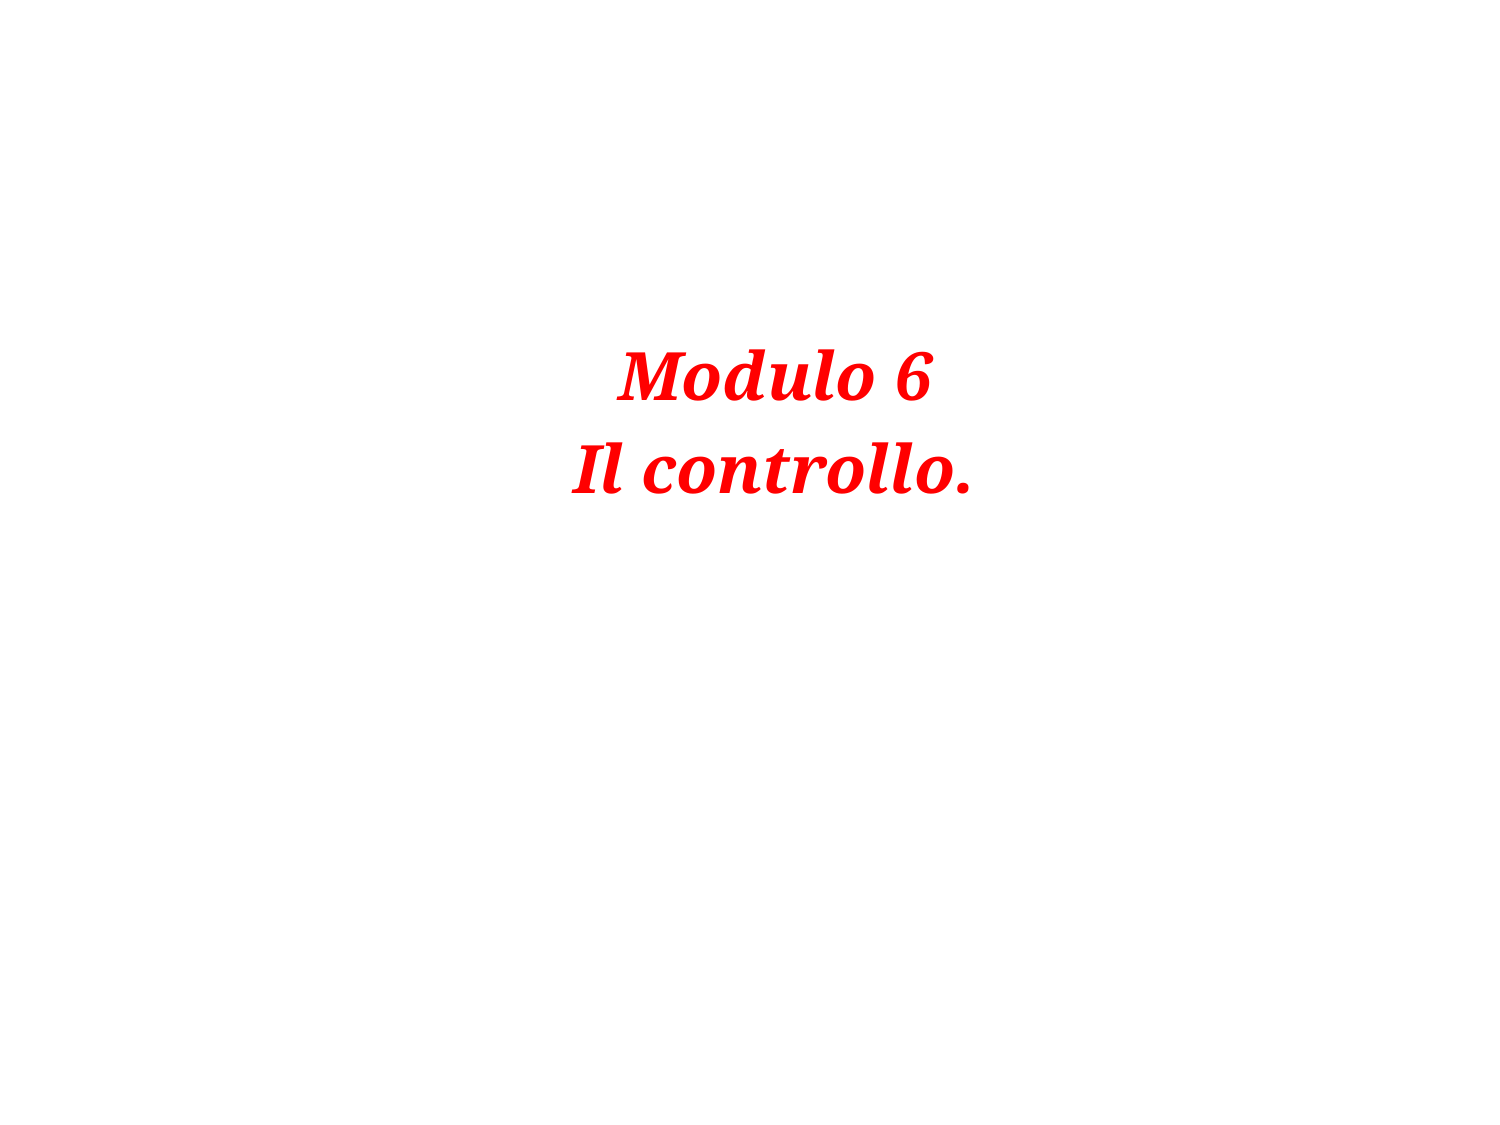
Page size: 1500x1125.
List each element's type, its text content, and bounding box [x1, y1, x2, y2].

text_box [249, 360, 1300, 434]
subtitle Modulo 6 Il controllo. [249, 434, 1300, 681]
subtitle Modulo 6 Il controllo. [249, 326, 1300, 360]
